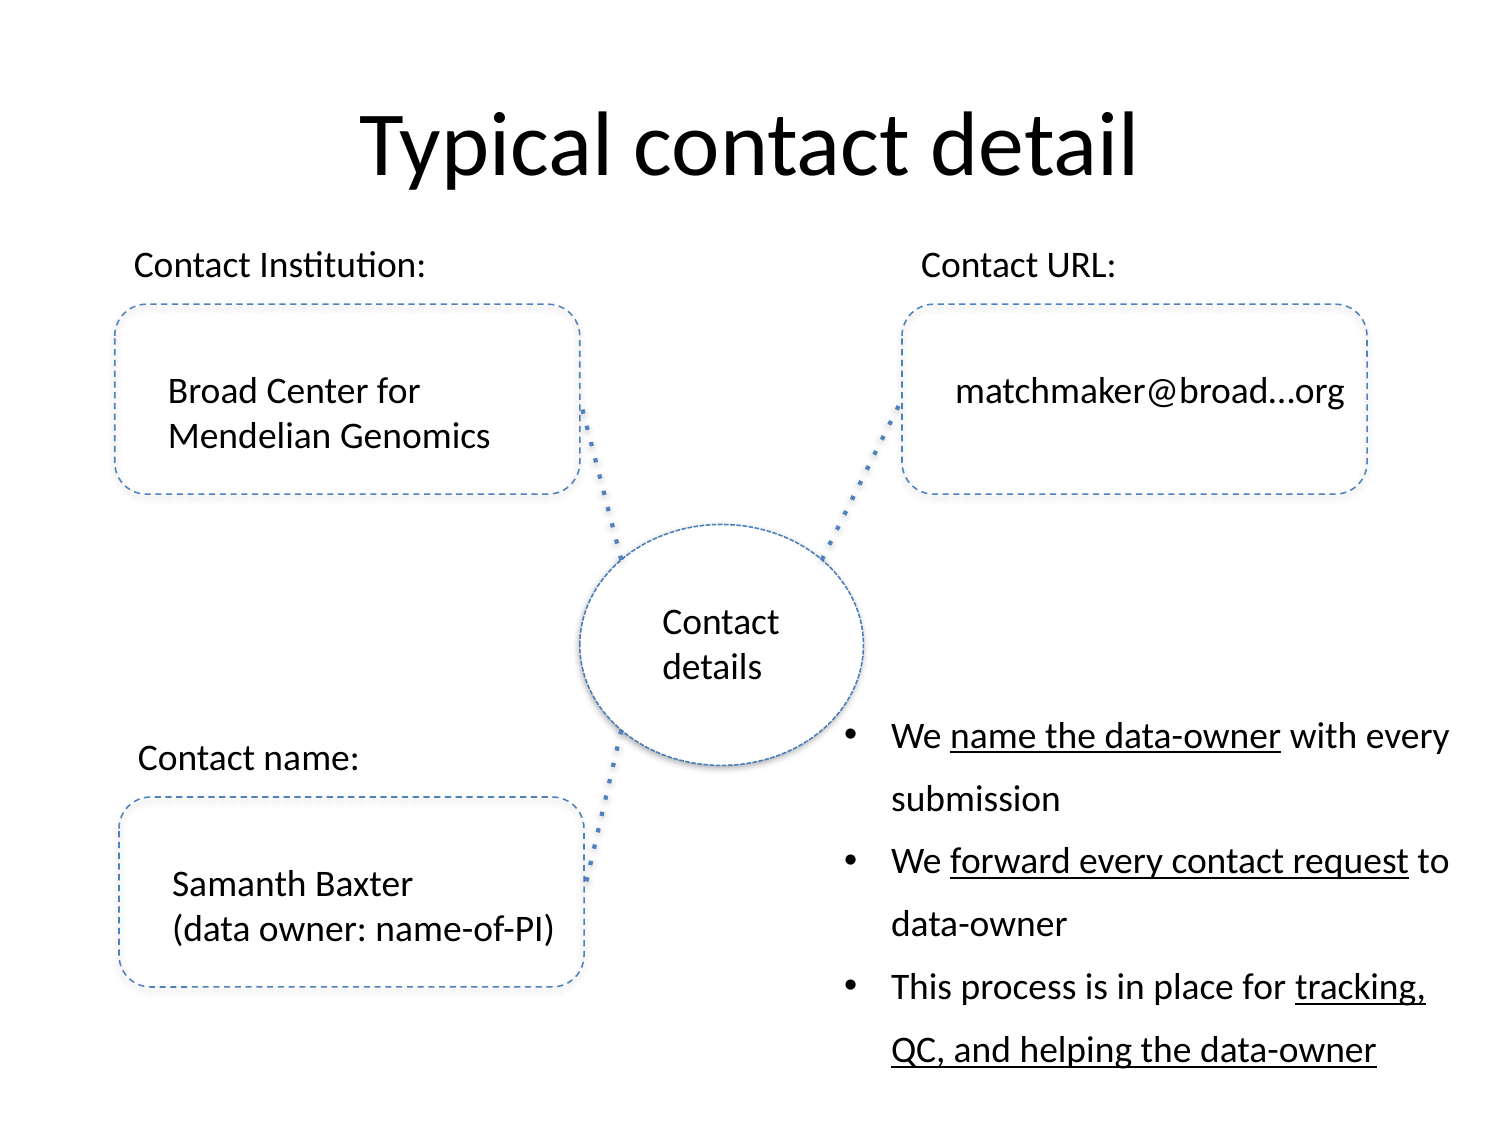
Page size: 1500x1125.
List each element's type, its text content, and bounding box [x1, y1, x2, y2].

text_box We name the data-owner with every submission We forward every contact request to data-owner This process is in place for tracking, QC, and helping the data-owner [829, 685, 1484, 1078]
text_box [579, 398, 622, 560]
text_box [118, 724, 585, 988]
title Typical contact detail [75, 45, 1425, 233]
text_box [114, 232, 581, 495]
text_box [579, 523, 865, 767]
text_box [583, 729, 622, 893]
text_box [821, 398, 903, 560]
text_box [901, 232, 1368, 495]
text_box Contact details [647, 589, 811, 695]
